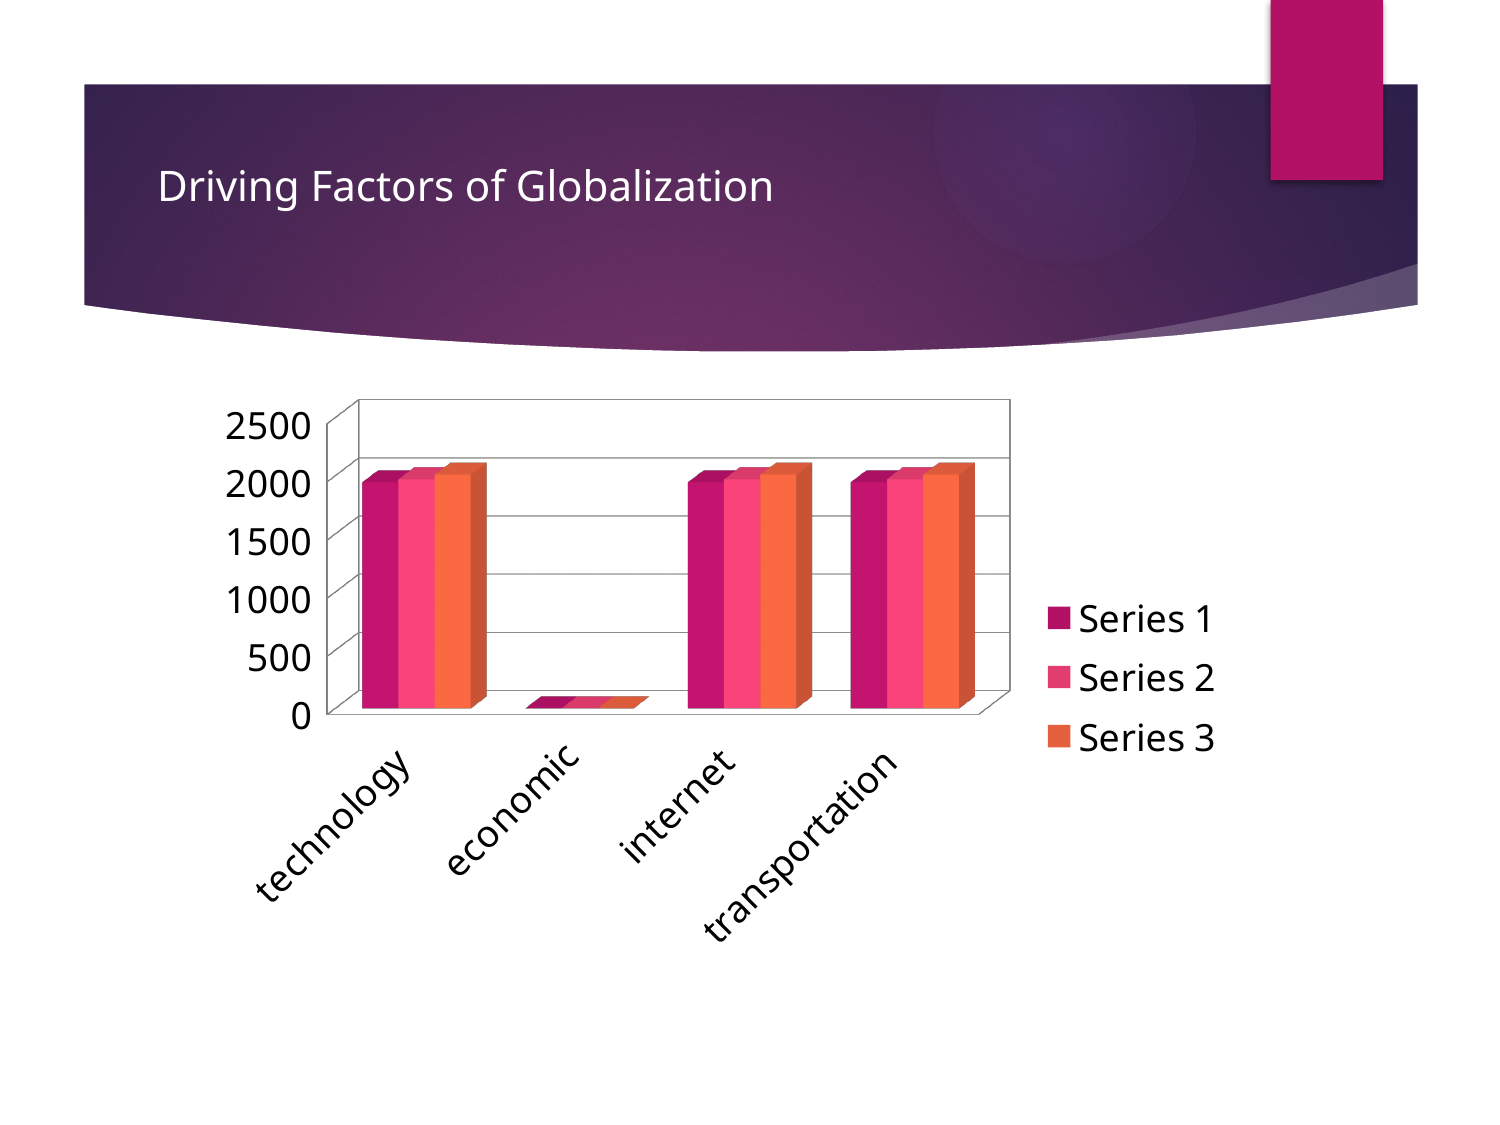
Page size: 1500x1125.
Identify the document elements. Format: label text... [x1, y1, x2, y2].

chart [199, 387, 1242, 967]
title Driving Factors of Globalization [142, 152, 1183, 269]
